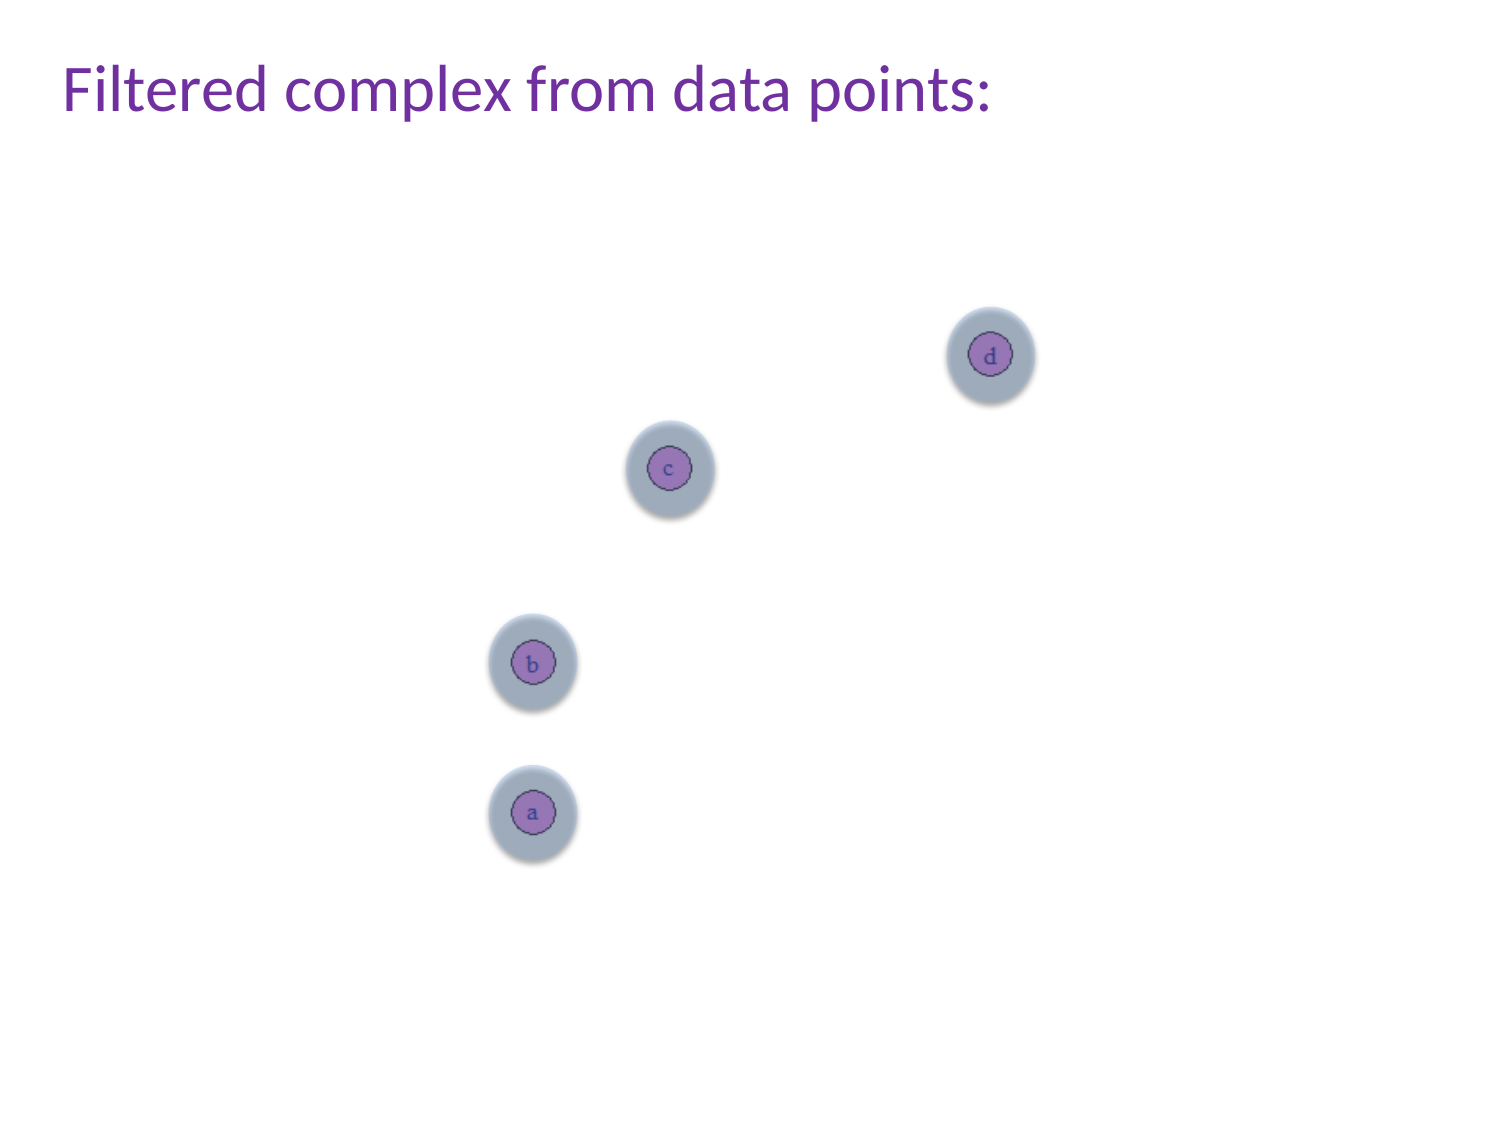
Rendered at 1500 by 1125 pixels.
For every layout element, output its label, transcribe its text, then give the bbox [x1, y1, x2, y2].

picture [364, 219, 1115, 970]
text_box Filtered complex from data points: [48, 37, 1216, 132]
